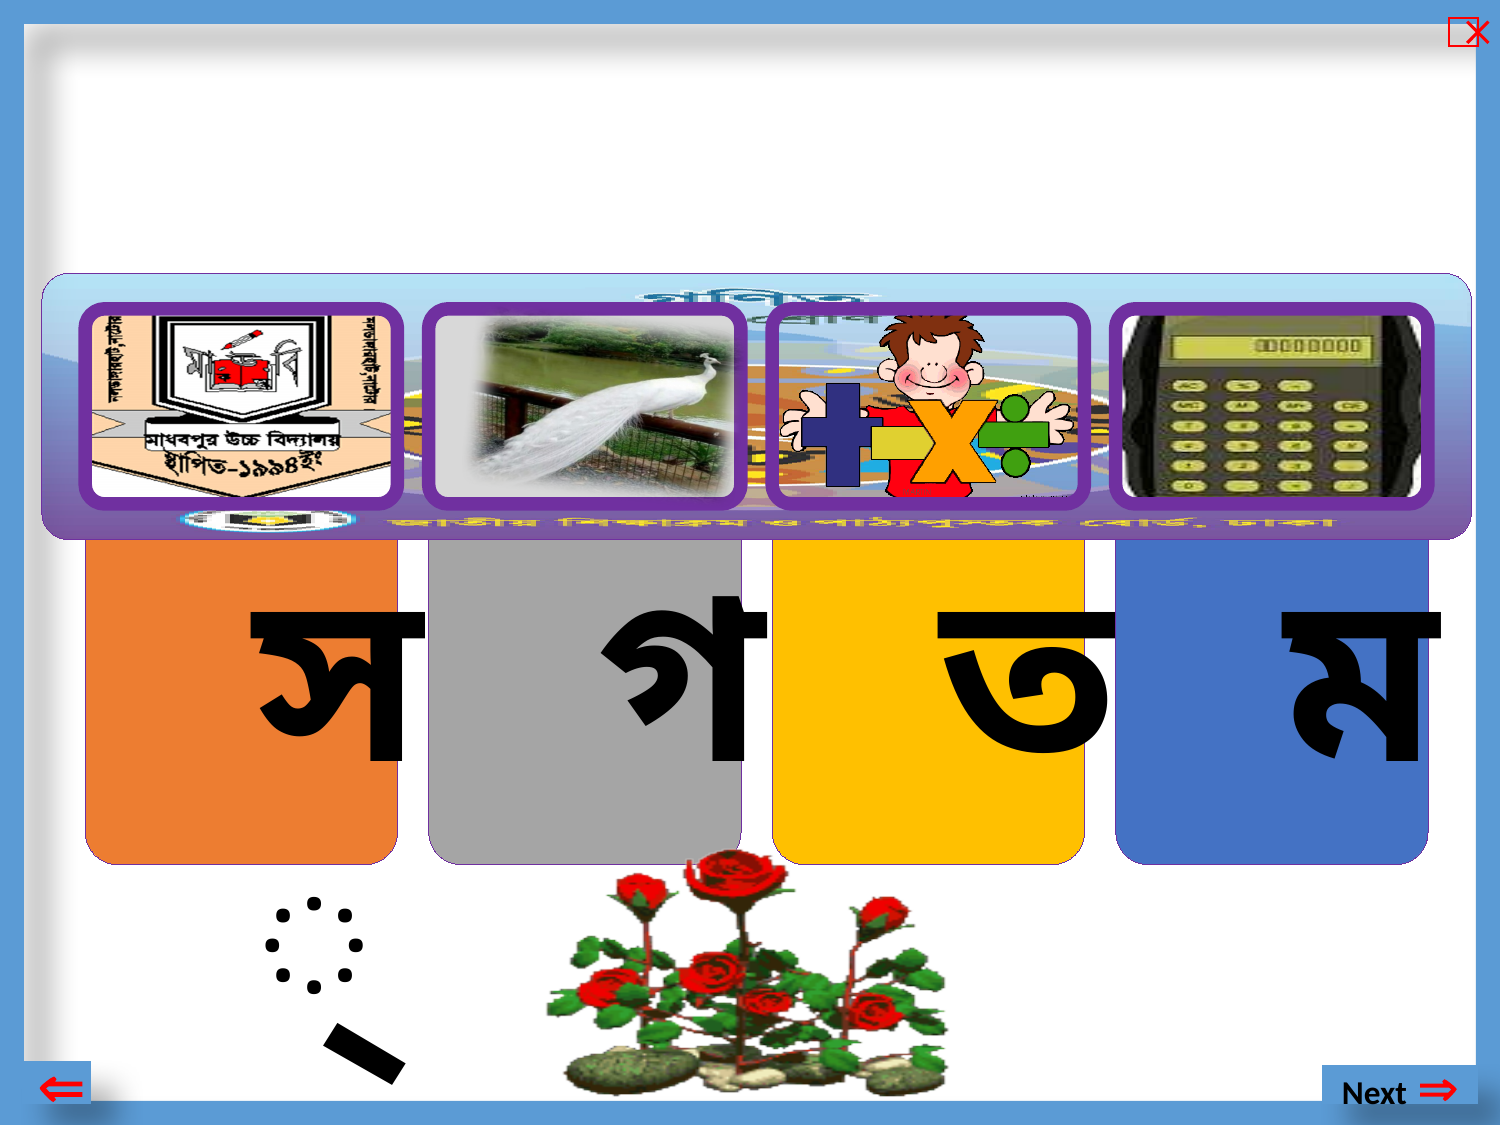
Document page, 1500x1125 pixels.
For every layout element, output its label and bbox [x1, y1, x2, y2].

text_box [41, 273, 1472, 1101]
